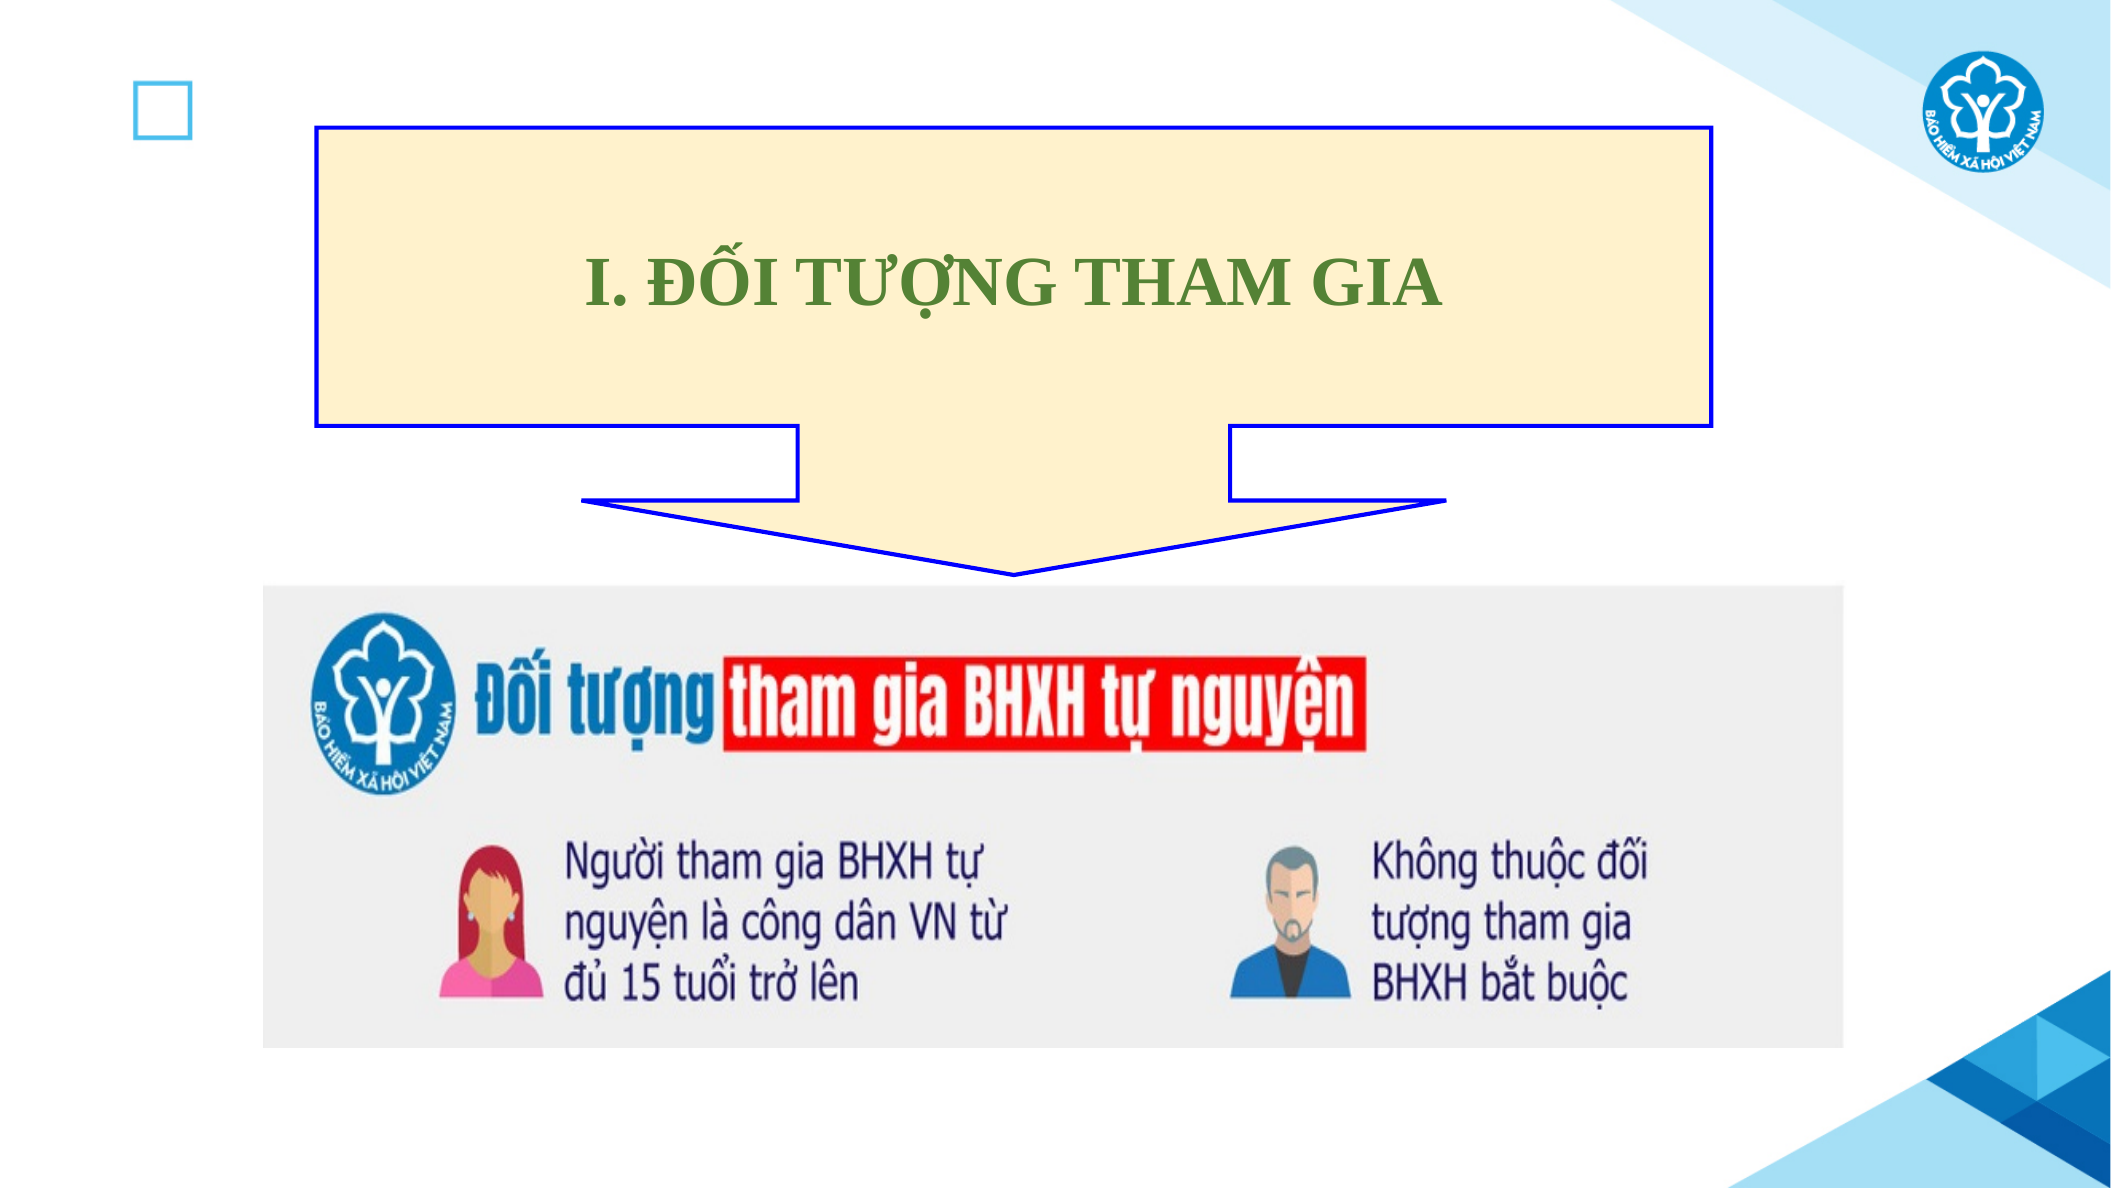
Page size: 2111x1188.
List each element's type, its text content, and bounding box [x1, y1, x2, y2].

text_box I. ĐỐI TƯỢNG THAM GIA [316, 127, 1712, 576]
picture [0, 0, 2111, 1188]
